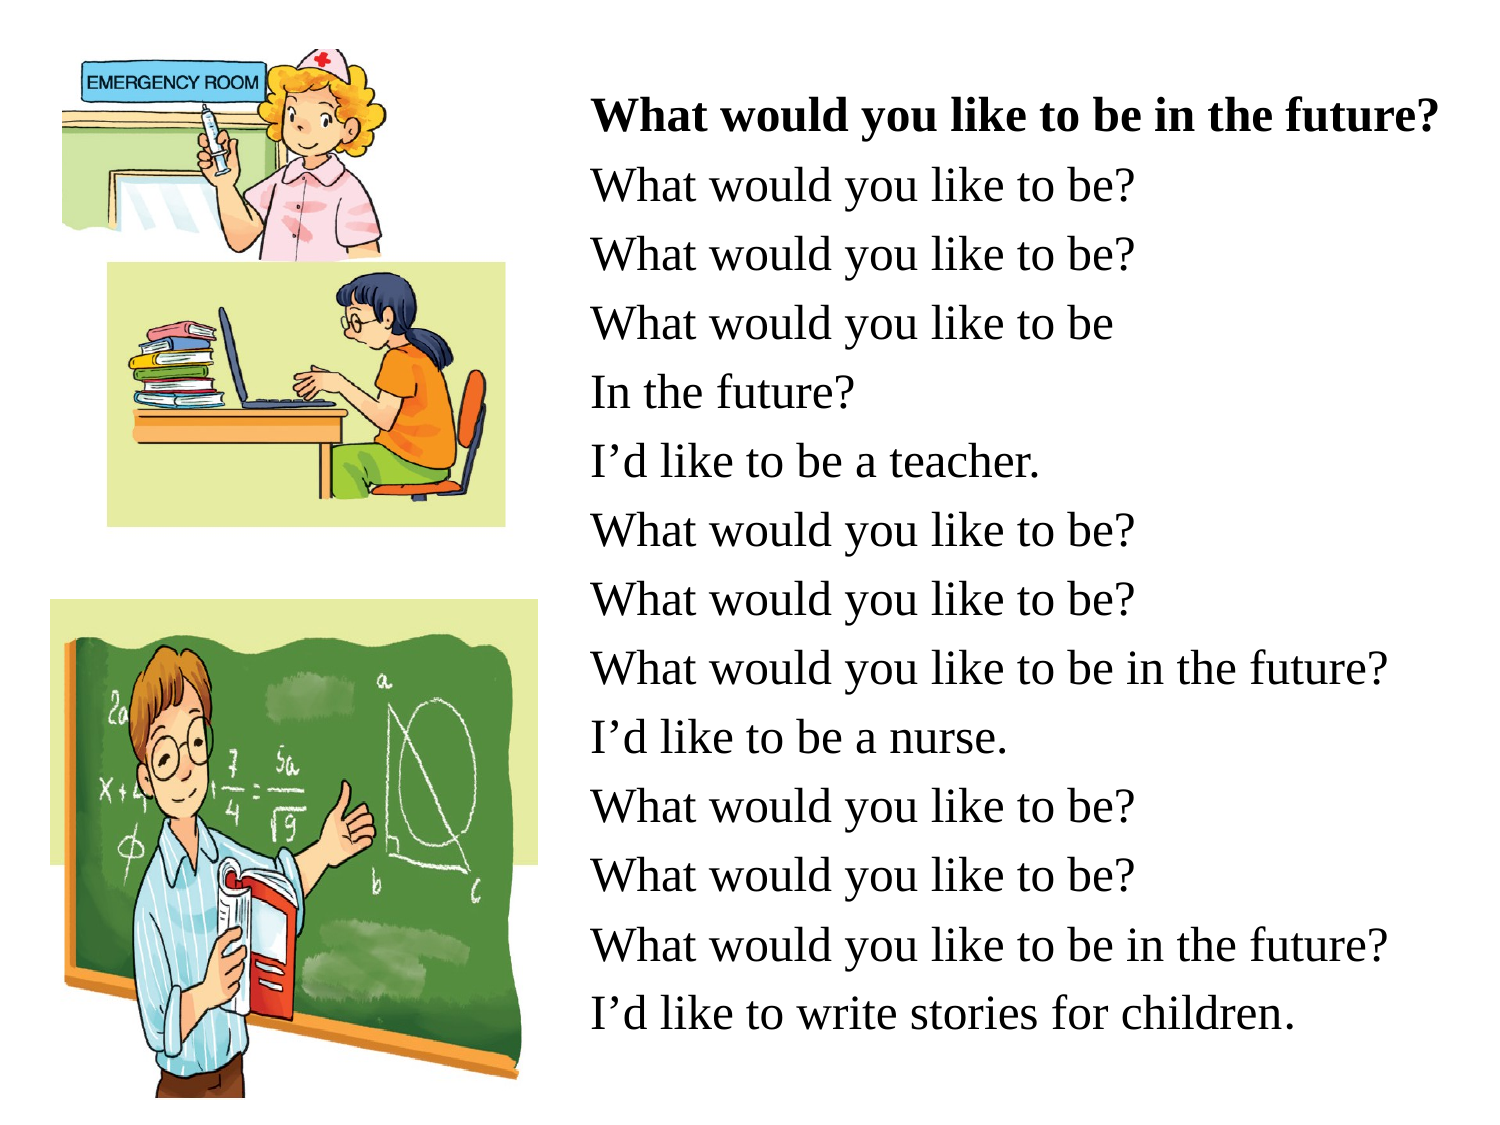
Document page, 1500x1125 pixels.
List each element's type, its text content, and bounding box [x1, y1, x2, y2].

list What would you like to be in the future? What would you like to be? What would you like to be? What would you like to be In the future? I’d like to be a teacher. What would you like to be? What would you like to be? What would you like to be in the future? I’d like to be a nurse. What would you like to be? What would you like to be? What would you like to be in the future? I’d like to write stories for children. [575, 75, 1500, 1055]
picture [62, 49, 520, 539]
picture [49, 599, 538, 1100]
